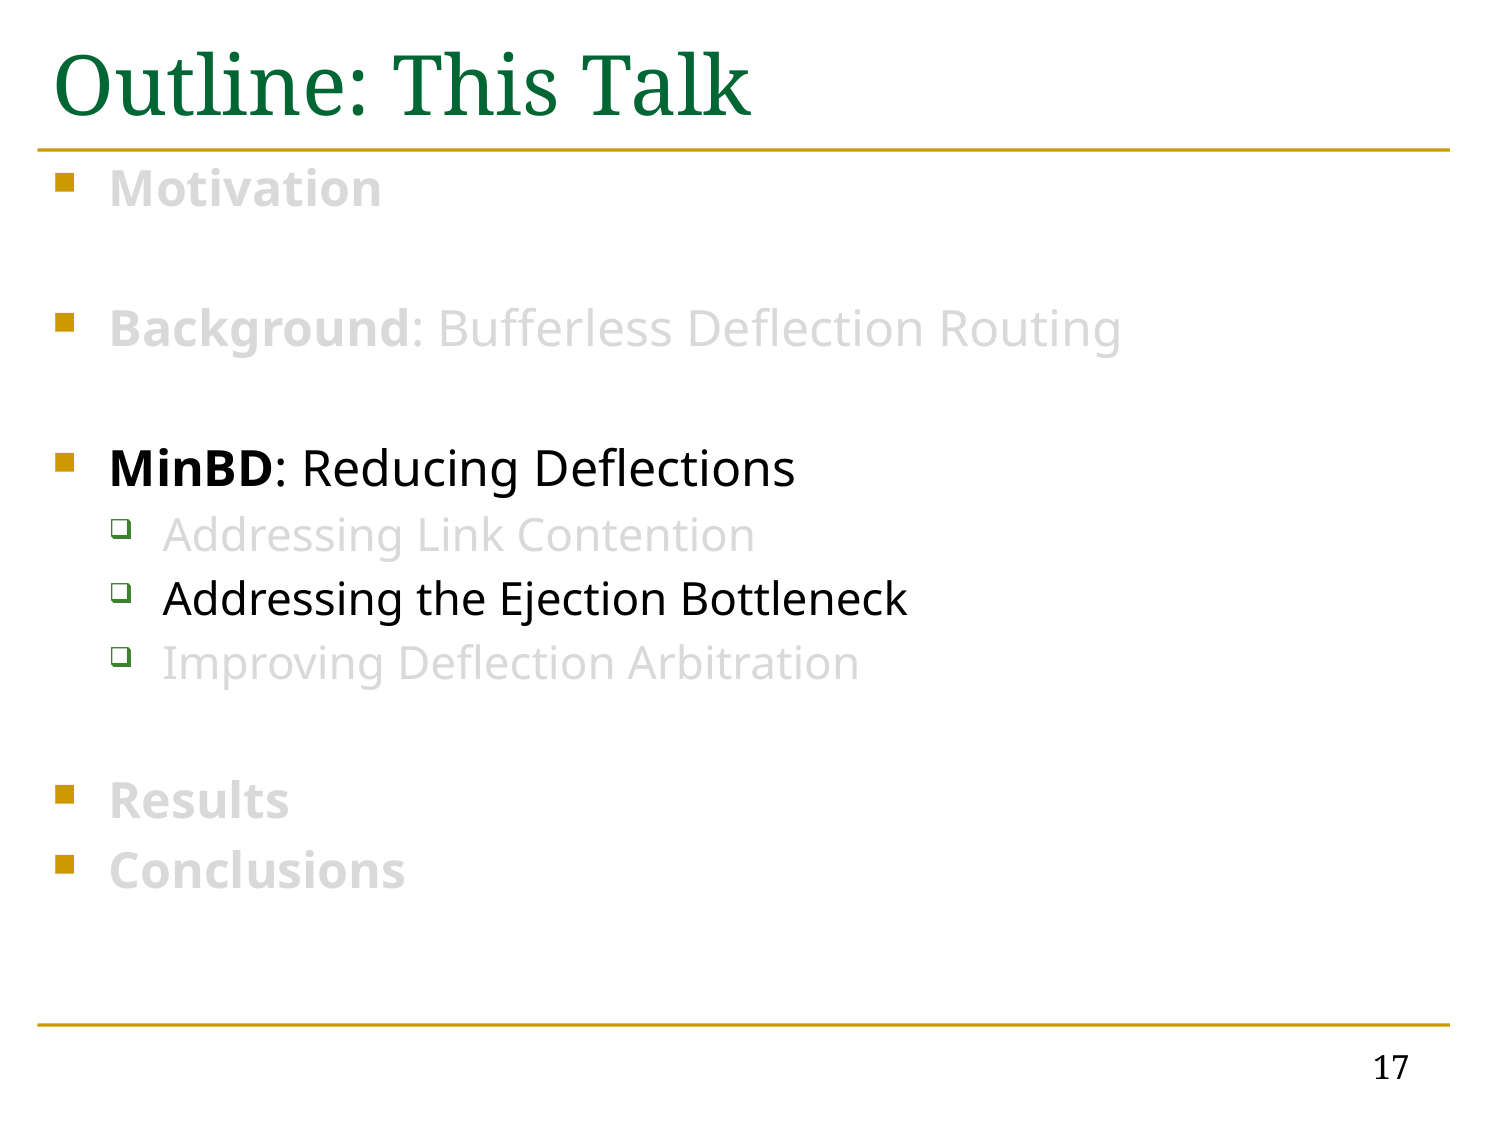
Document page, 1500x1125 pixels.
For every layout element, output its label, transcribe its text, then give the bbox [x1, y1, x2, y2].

slide_number 17 [1074, 1023, 1426, 1100]
list Motivation Background: Bufferless Deflection Routing MinBD: Reducing Deflections Addressing Link Contention Addressing the Ejection Bottleneck Improving Deflection Arbitration Results Conclusions [37, 148, 1451, 1026]
title Outline: This Talk [37, 24, 1451, 148]
